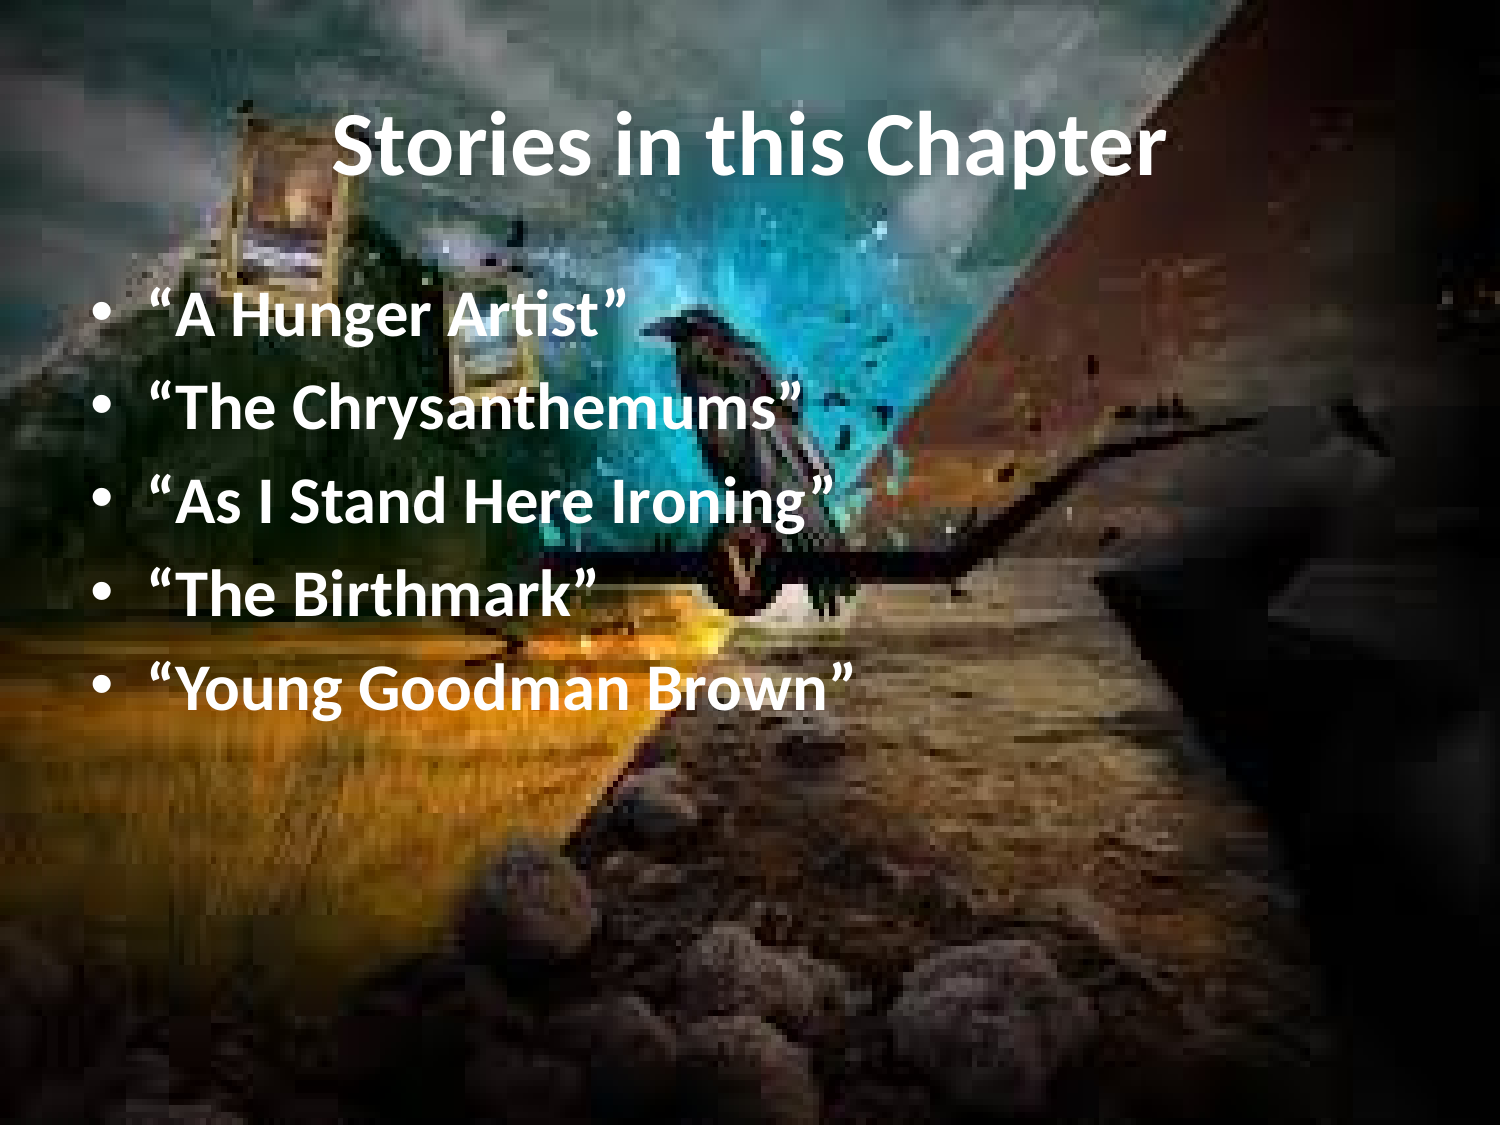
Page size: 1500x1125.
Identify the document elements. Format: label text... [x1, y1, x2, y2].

list “A Hunger Artist” “The Chrysanthemums” “As I Stand Here Ironing” “The Birthmark” “Young Goodman Brown” [75, 262, 1425, 1005]
title Stories in this Chapter [75, 45, 1425, 233]
picture [0, 0, 1500, 1125]
